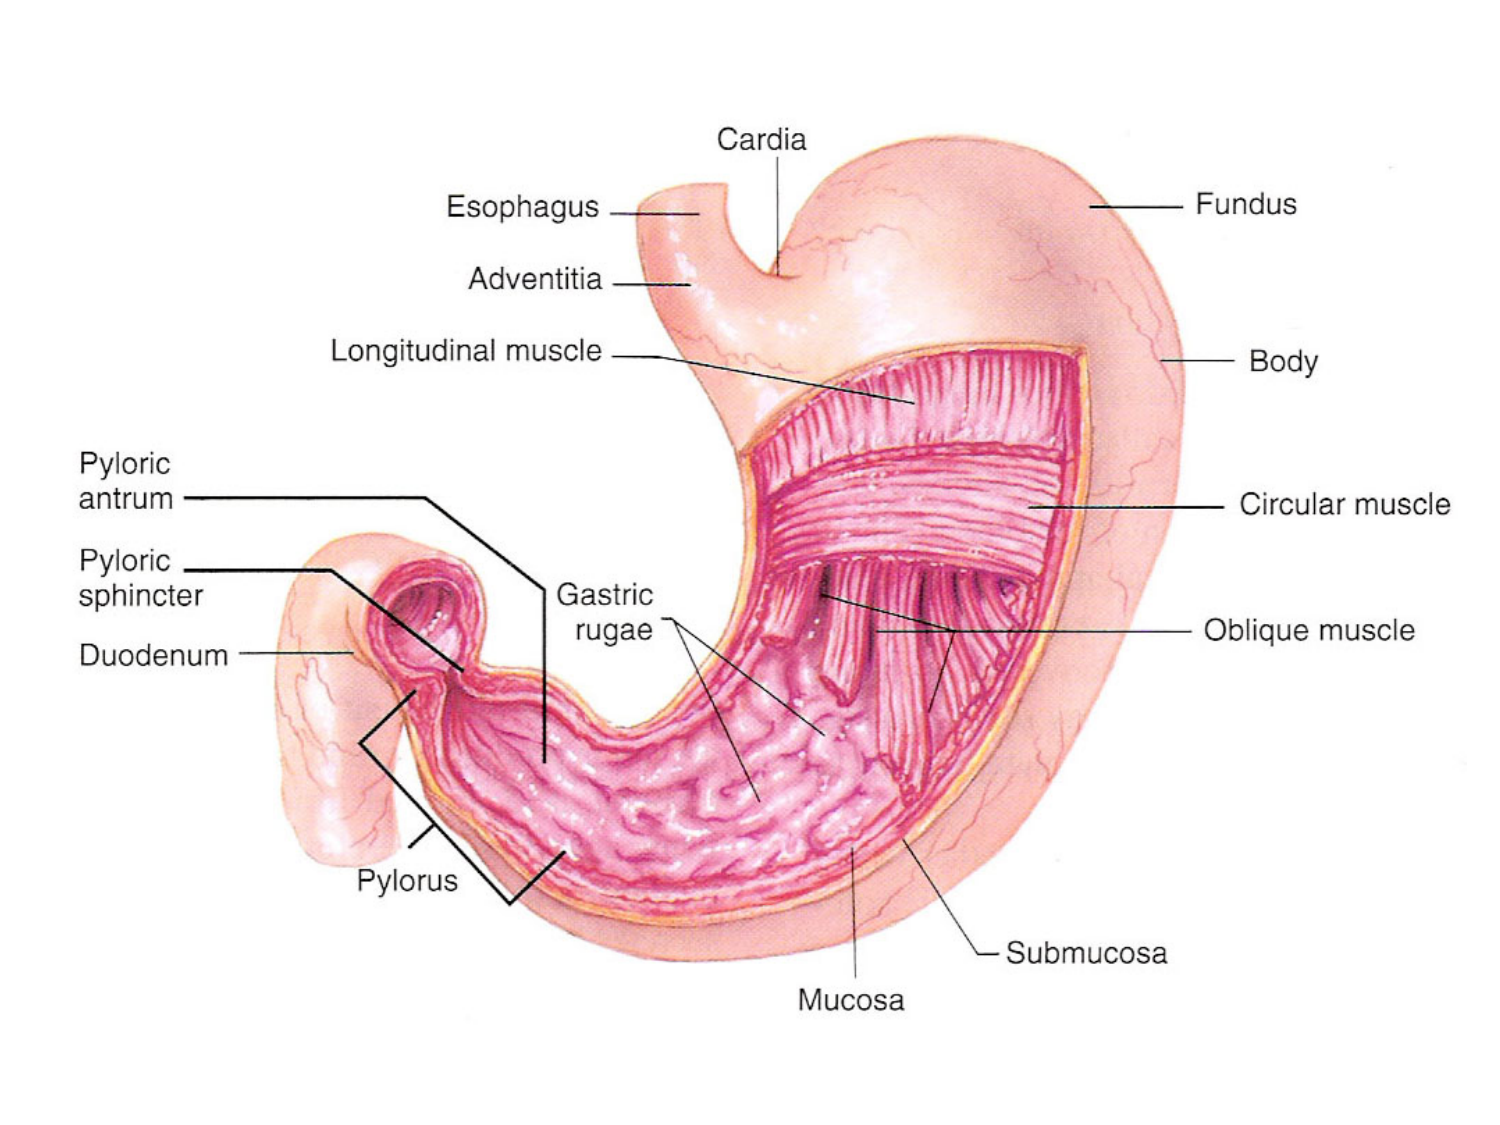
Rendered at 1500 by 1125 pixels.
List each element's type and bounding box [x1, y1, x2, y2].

picture [62, 107, 1467, 1026]
